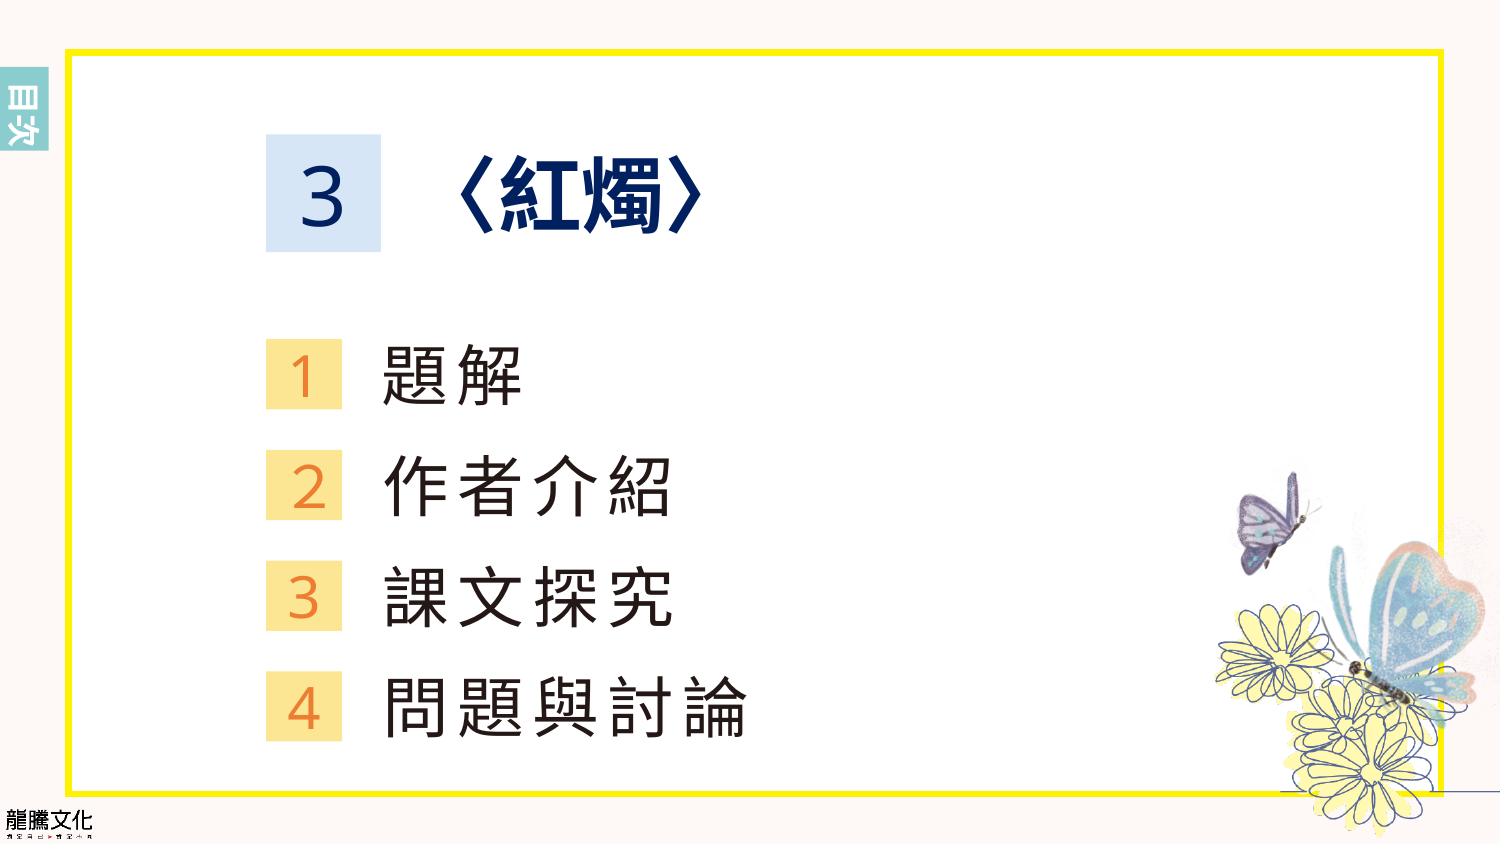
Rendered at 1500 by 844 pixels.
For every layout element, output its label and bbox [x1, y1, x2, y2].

picture [6, 809, 93, 839]
text_box [265, 436, 962, 533]
text_box [265, 547, 962, 644]
text_box [266, 134, 1020, 253]
picture [1206, 447, 1500, 837]
text_box [265, 658, 962, 755]
text_box [266, 326, 765, 422]
